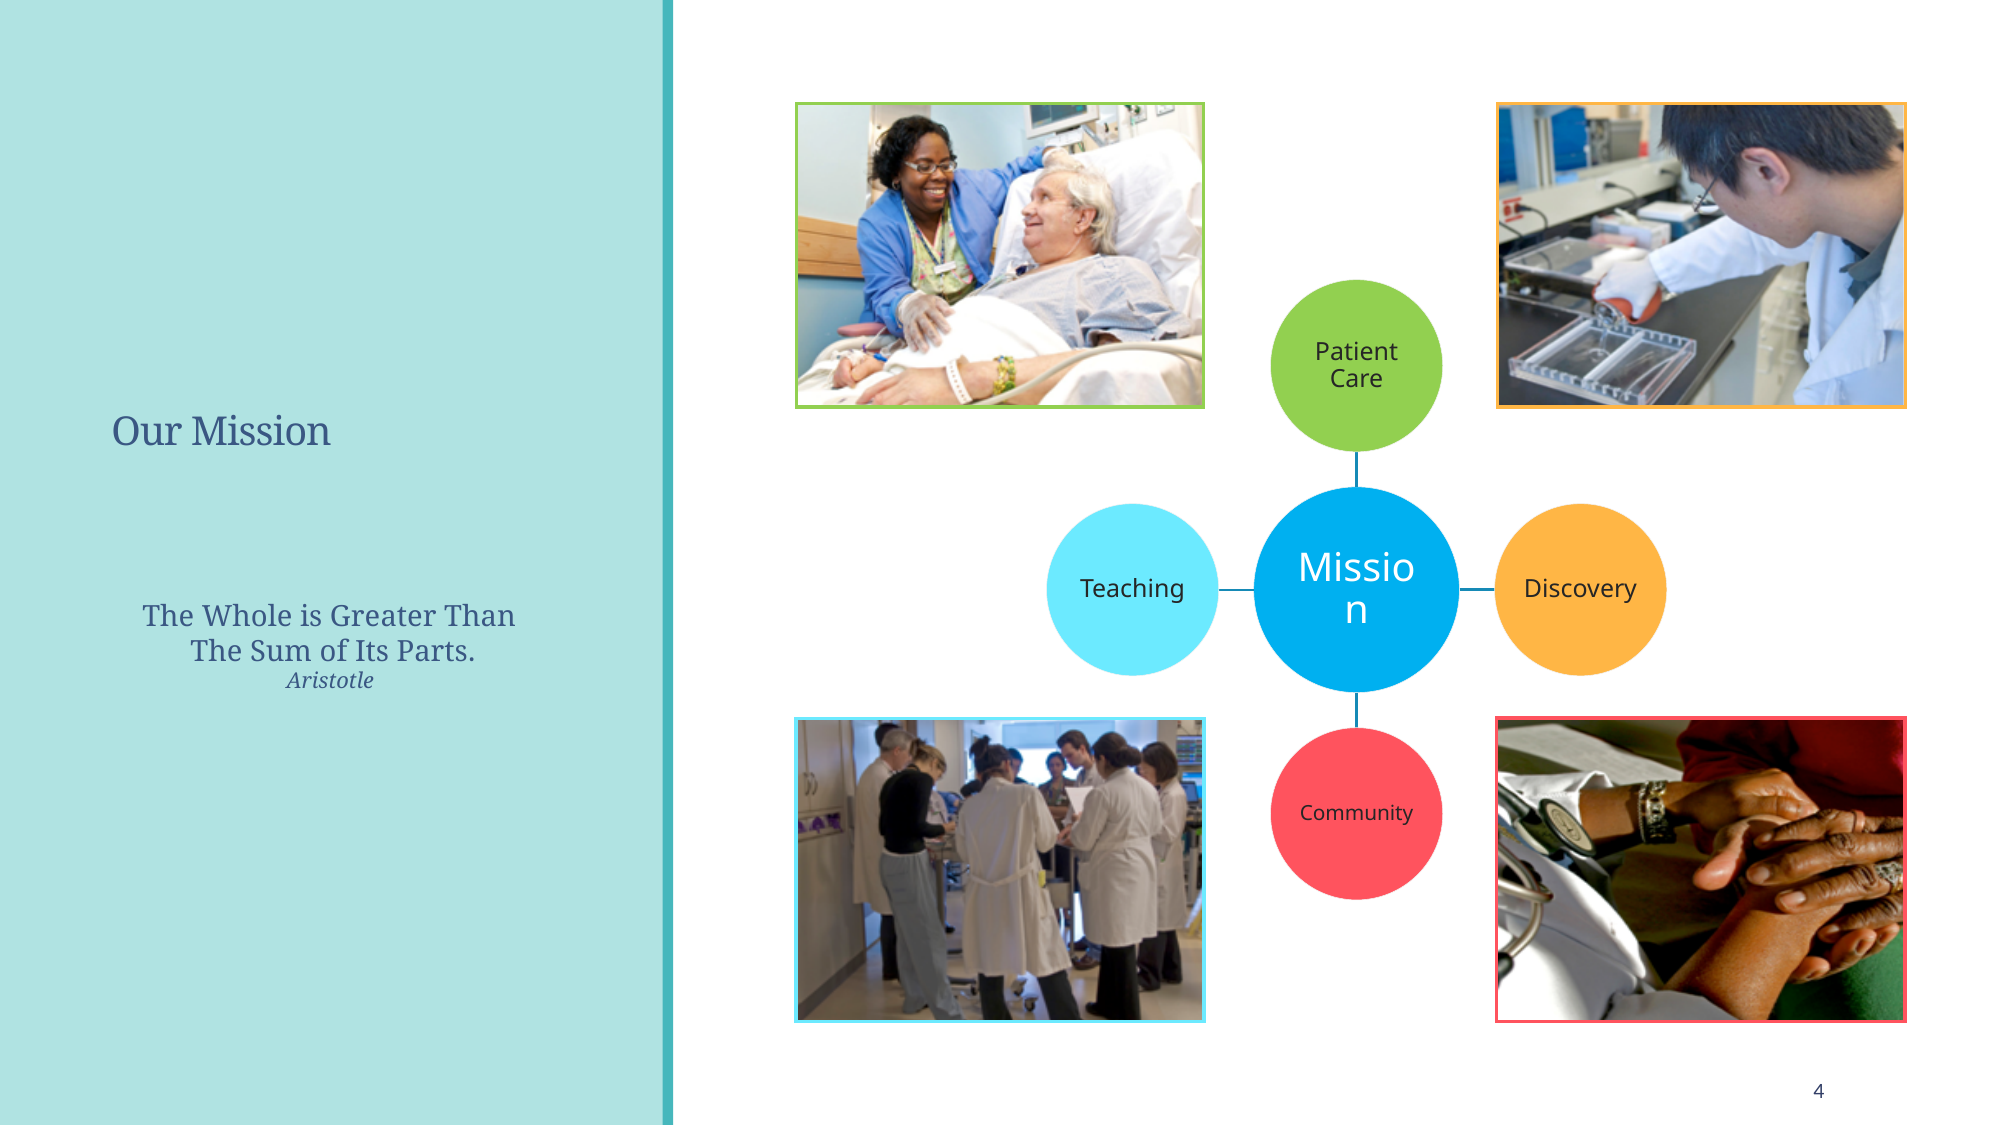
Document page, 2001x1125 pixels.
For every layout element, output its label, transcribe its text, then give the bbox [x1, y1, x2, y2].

picture [797, 104, 1203, 406]
picture [796, 719, 1203, 1021]
picture [1498, 104, 1904, 406]
title Our Mission [96, 405, 590, 461]
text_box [1024, 278, 1689, 901]
slide_number 4 [1624, 1059, 1840, 1120]
picture [1497, 718, 1904, 1021]
text_box The Whole is Greater Than The Sum of Its Parts. Aristotle [127, 589, 539, 701]
